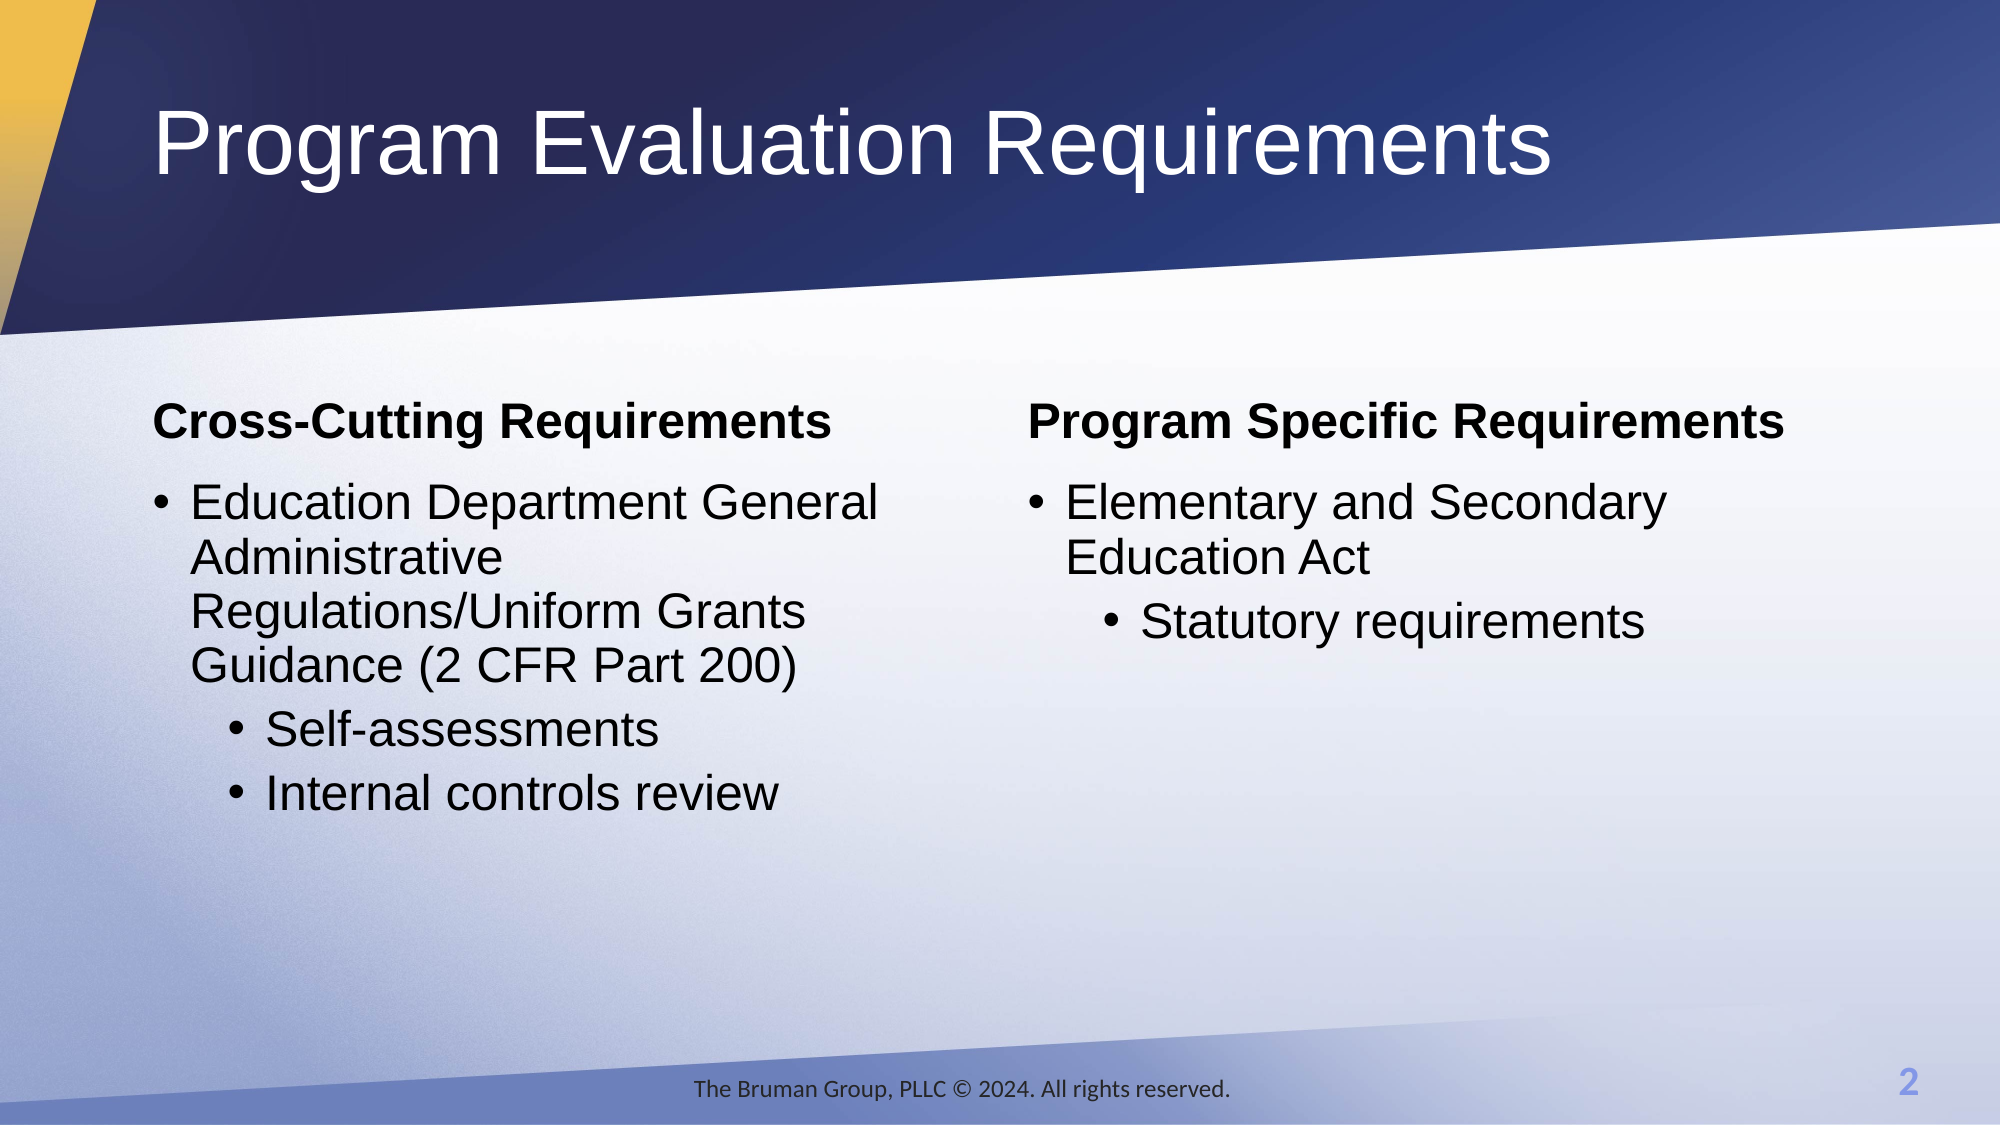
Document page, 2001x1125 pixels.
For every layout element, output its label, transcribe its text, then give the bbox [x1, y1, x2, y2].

list Elementary and Secondary Education Act Statutory requirements [1012, 469, 1863, 1016]
list Education Department General Administrative Regulations/Uniform Grants Guidance (2 CFR Part 200) Self-assessments Internal controls review [137, 469, 984, 1016]
list Program Specific Requirements [1012, 346, 1863, 457]
text_box The Bruman Group, PLLC © 2024. All rights reserved. [678, 1049, 1633, 1110]
list Cross-Cutting Requirements [137, 346, 984, 457]
picture [0, 0, 2000, 1125]
title Program Evaluation Requirements [137, 59, 1863, 231]
